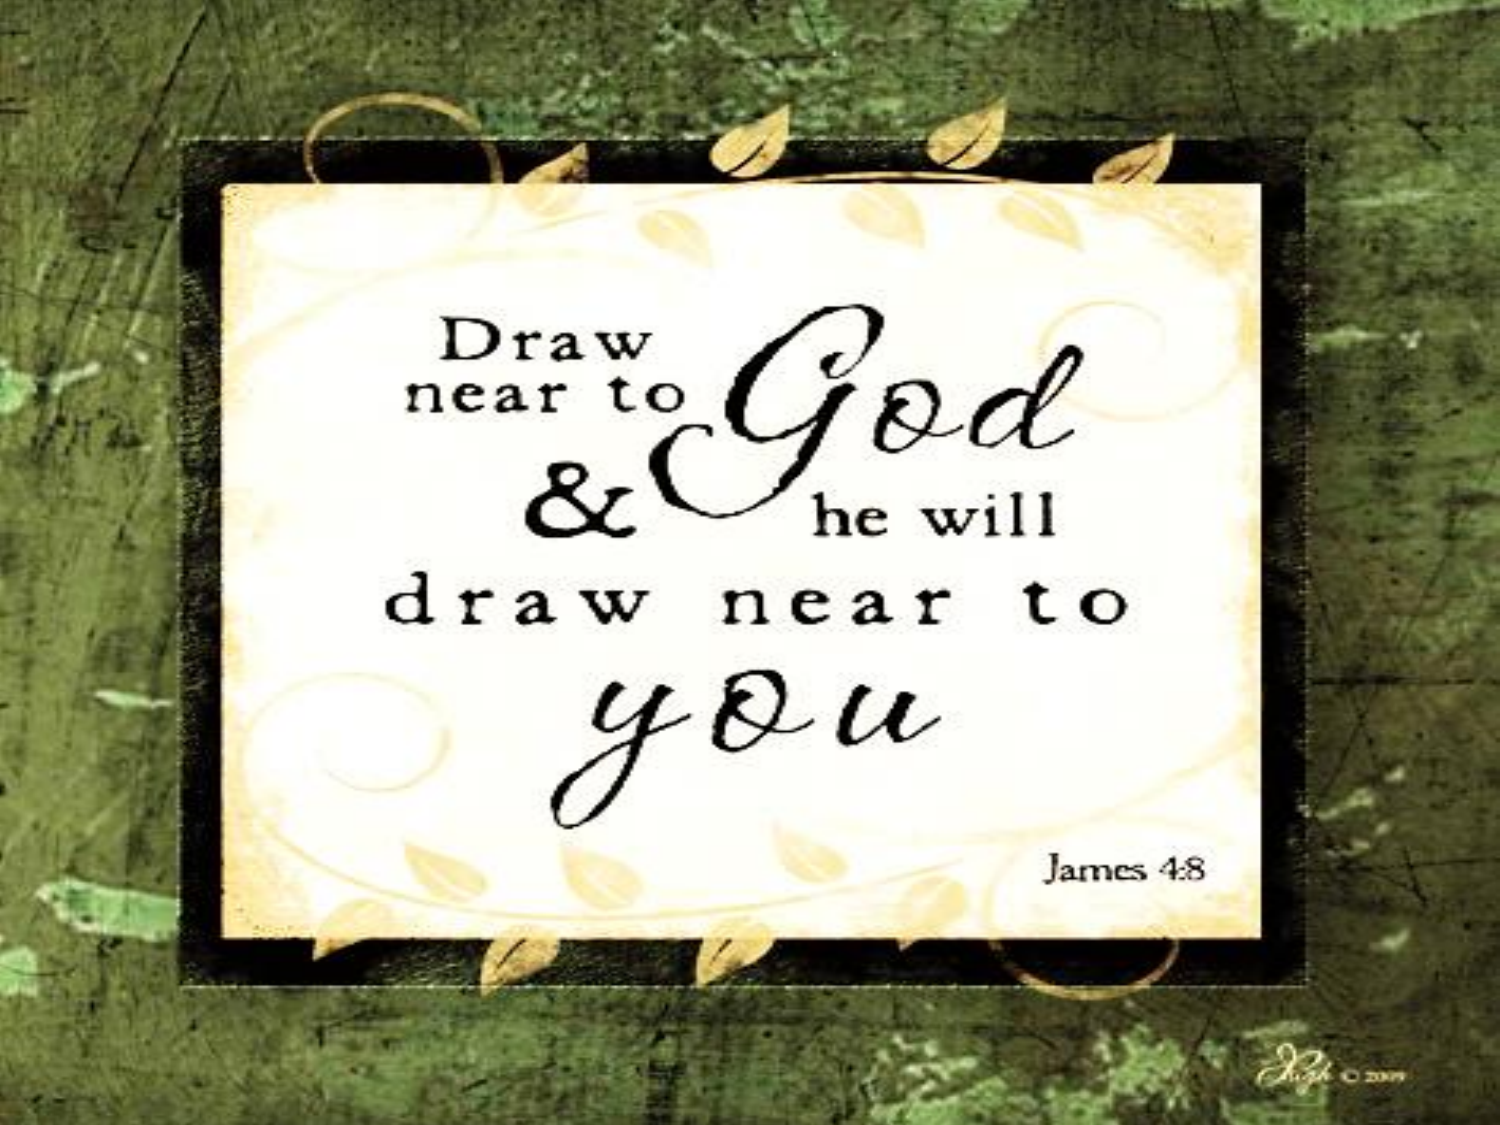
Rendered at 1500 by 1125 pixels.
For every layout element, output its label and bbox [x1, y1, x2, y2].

list [0, 0, 1500, 1125]
